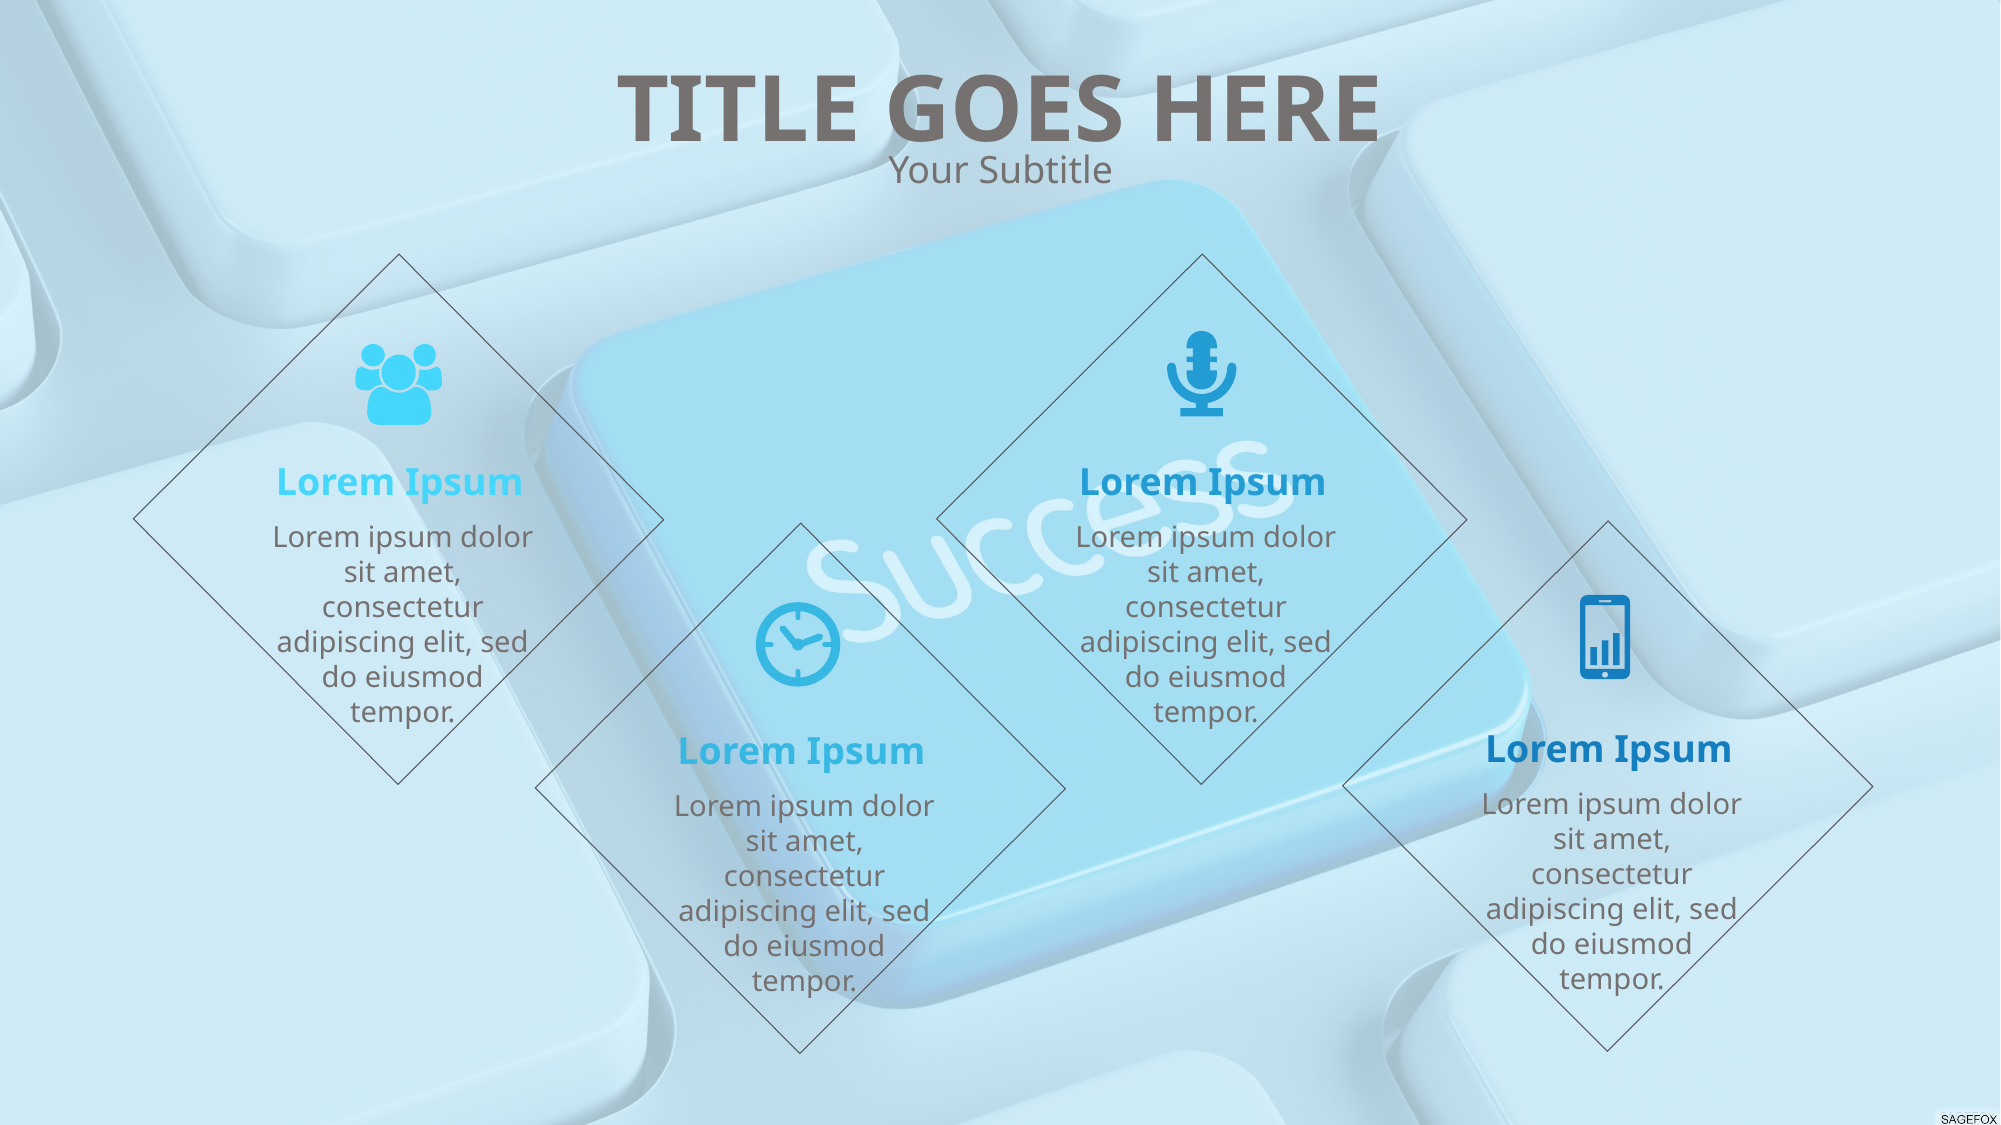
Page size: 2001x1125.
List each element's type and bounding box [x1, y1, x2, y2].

text_box [755, 602, 841, 687]
text_box [1052, 450, 1353, 668]
picture [1938, 1114, 1999, 1125]
text_box [682, 937, 919, 1055]
text_box [533, 521, 1067, 906]
text_box [280, 668, 517, 786]
text_box [935, 252, 1469, 637]
text_box [651, 719, 952, 937]
text_box [548, 42, 1452, 199]
text_box [1341, 519, 1875, 903]
text_box [249, 450, 550, 668]
text_box [1083, 668, 1320, 786]
text_box [1167, 330, 1237, 417]
text_box [1580, 594, 1631, 679]
text_box [1458, 717, 1759, 935]
text_box [1489, 935, 1726, 1053]
text_box [131, 252, 666, 637]
text_box [355, 343, 442, 425]
